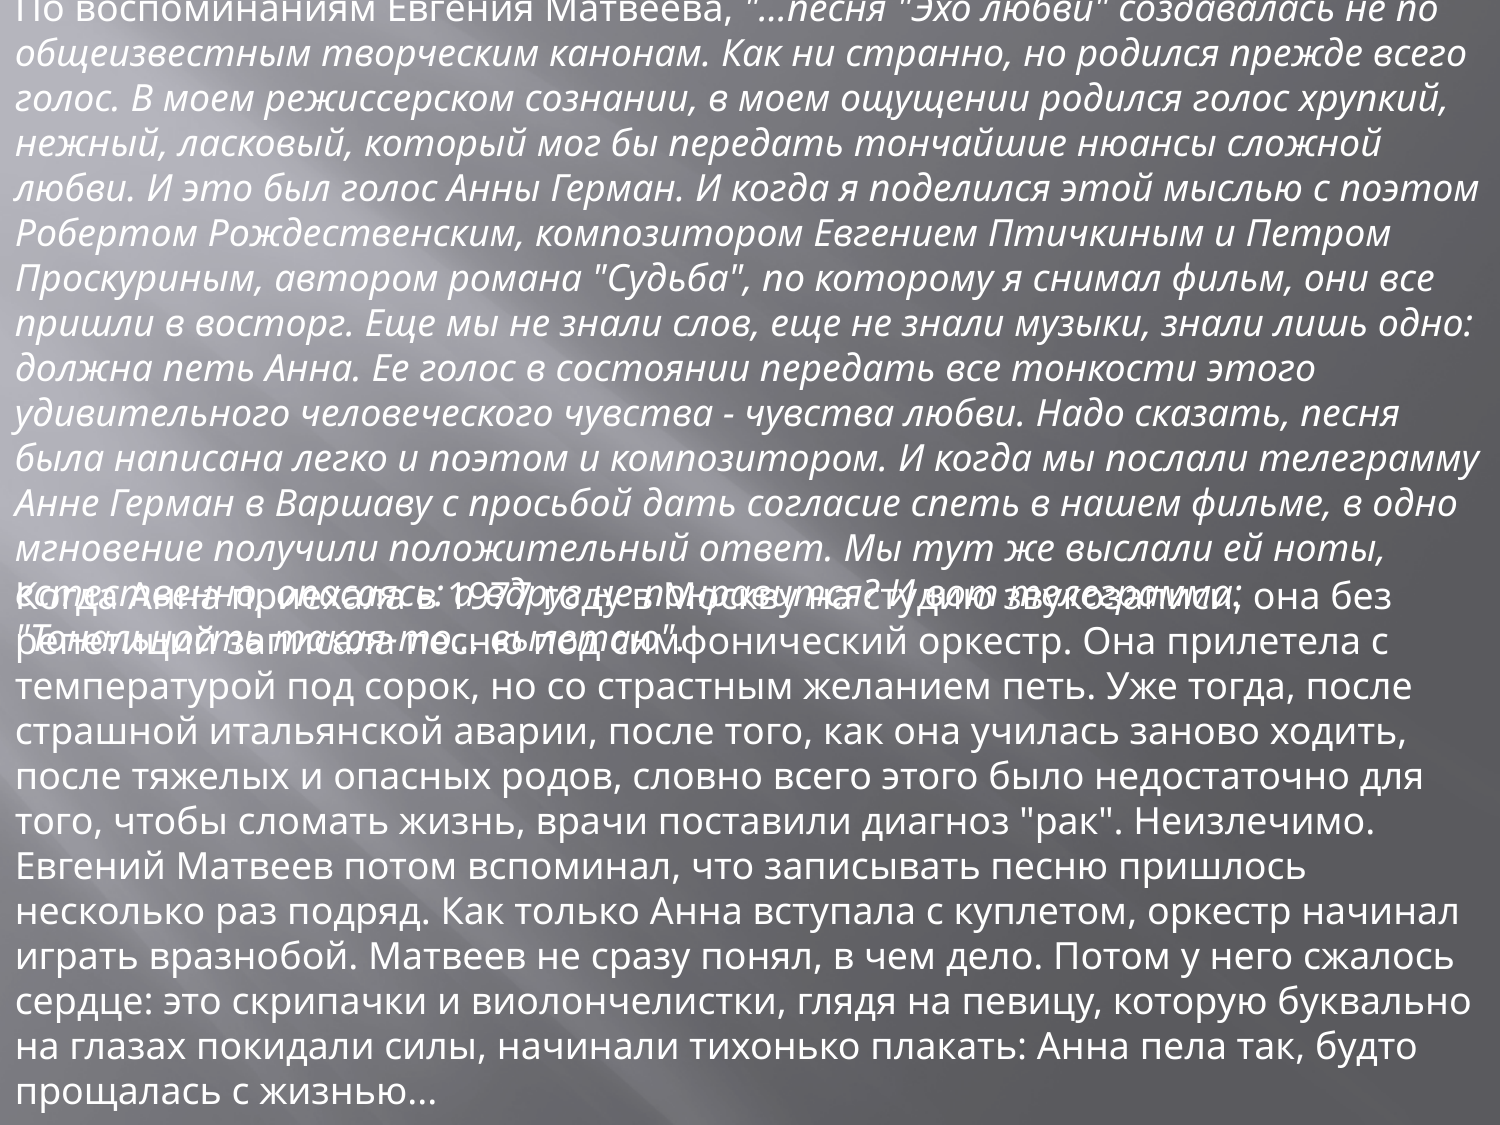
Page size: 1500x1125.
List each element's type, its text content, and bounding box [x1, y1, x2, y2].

text_box Когда Анна приехала в 1977 году в Москву на студию звукозаписи, она без репетиций записала песню под симфонический оркестр. Она прилетела с температурой под сорок, но со страстным желанием петь. Уже тогда, после страшной итальянской аварии, после того, как она училась заново ходить, после тяжелых и опасных родов, словно всего этого было недостаточно для того, чтобы сломать жизнь, врачи поставили диагноз "рак". Неизлечимо. Евгений Матвеев потом вспоминал, что записывать песню пришлось несколько раз подряд. Как только Анна вступала с куплетом, оркестр начинал играть вразнобой. Матвеев не сразу понял, в чем дело. Потом у него сжалось сердце: это скрипачки и виолончелистки, глядя на певицу, которую буквально на глазах покидали силы, начинали тихонько плакать: Анна пела так, будто прощалась с жизнью... [0, 757, 1500, 1125]
text_box По воспоминаниям Евгения Матвеева, "...песня "Эхо любви" создавалась не по общеизвестным творческим канонам. Как ни странно, но родился прежде всего голос. В моем режиссерском сознании, в моем ощущении родился голос хрупкий, нежный, ласковый, который мог бы передать тончайшие нюансы сложной любви. И это был голос Анны Герман. И когда я поделился этой мыслью с поэтом Робертом Рождественским, композитором Евгением Птичкиным и Петром Проскуриным, автором романа "Судьба", по которому я снимал фильм, они все пришли в восторг. Еще мы не знали слов, еще не знали музыки, знали лишь одно: должна петь Анна. Ее голос в состоянии передать все тонкости этого удивительного человеческого чувства - чувства любви. Надо сказать, песня была написана легко и поэтом и композитором. И когда мы послали телеграмму Анне Герман в Варшаву с просьбой дать согласие спеть в нашем фильме, в одно мгновение получили положительный ответ. Мы тут же выслали ей ноты, естественно, опасаясь: а вдруг не понравится? И вот телеграмма: "Тональность такая-то... вылетаю". [0, 0, 1500, 757]
